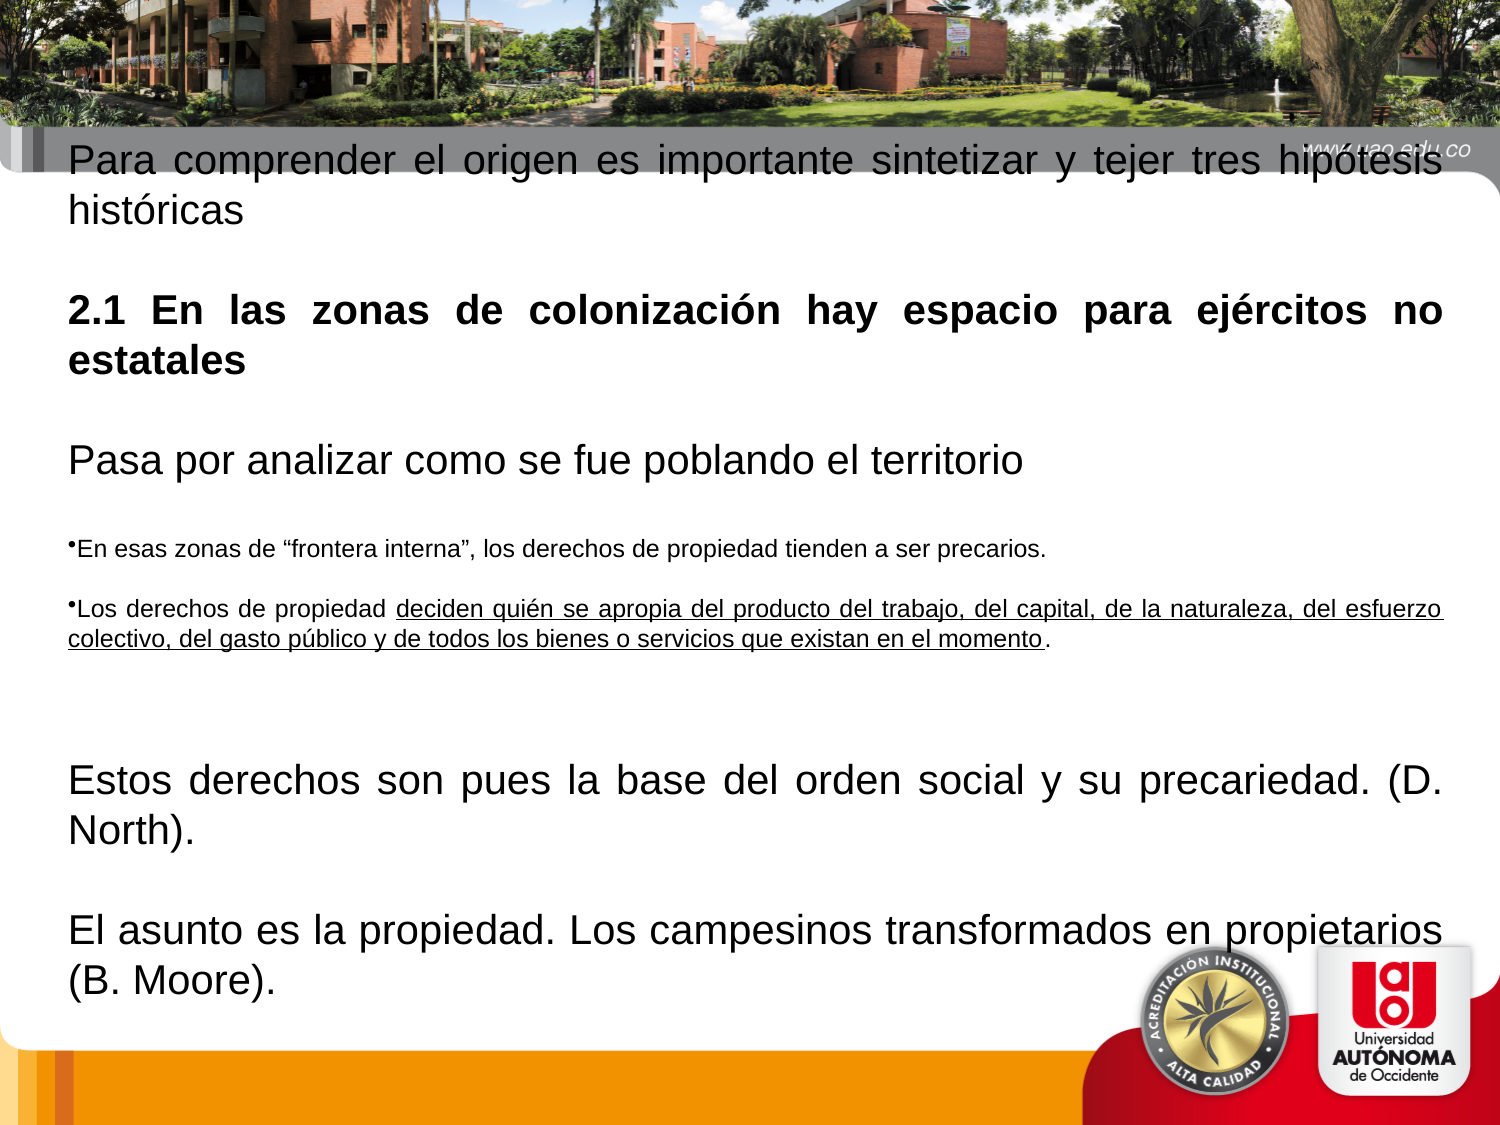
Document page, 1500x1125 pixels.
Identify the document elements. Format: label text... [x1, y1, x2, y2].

text_box Para comprender el origen es importante sintetizar y tejer tres hipótesis históricas 2.1 En las zonas de colonización hay espacio para ejércitos no estatales Pasa por analizar como se fue poblando el territorio En esas zonas de “frontera interna”, los derechos de propiedad tienden a ser precarios. Los derechos de propiedad deciden quién se apropia del producto del trabajo, del capital, de la naturaleza, del esfuerzo colectivo, del gasto público y de todos los bienes o servicios que existan en el momento. Estos derechos son pues la base del orden social y su precariedad. (D. North). El asunto es la propiedad. Los campesinos transformados en propietarios (B. Moore). [53, 75, 1459, 1011]
picture [0, 0, 1500, 1125]
